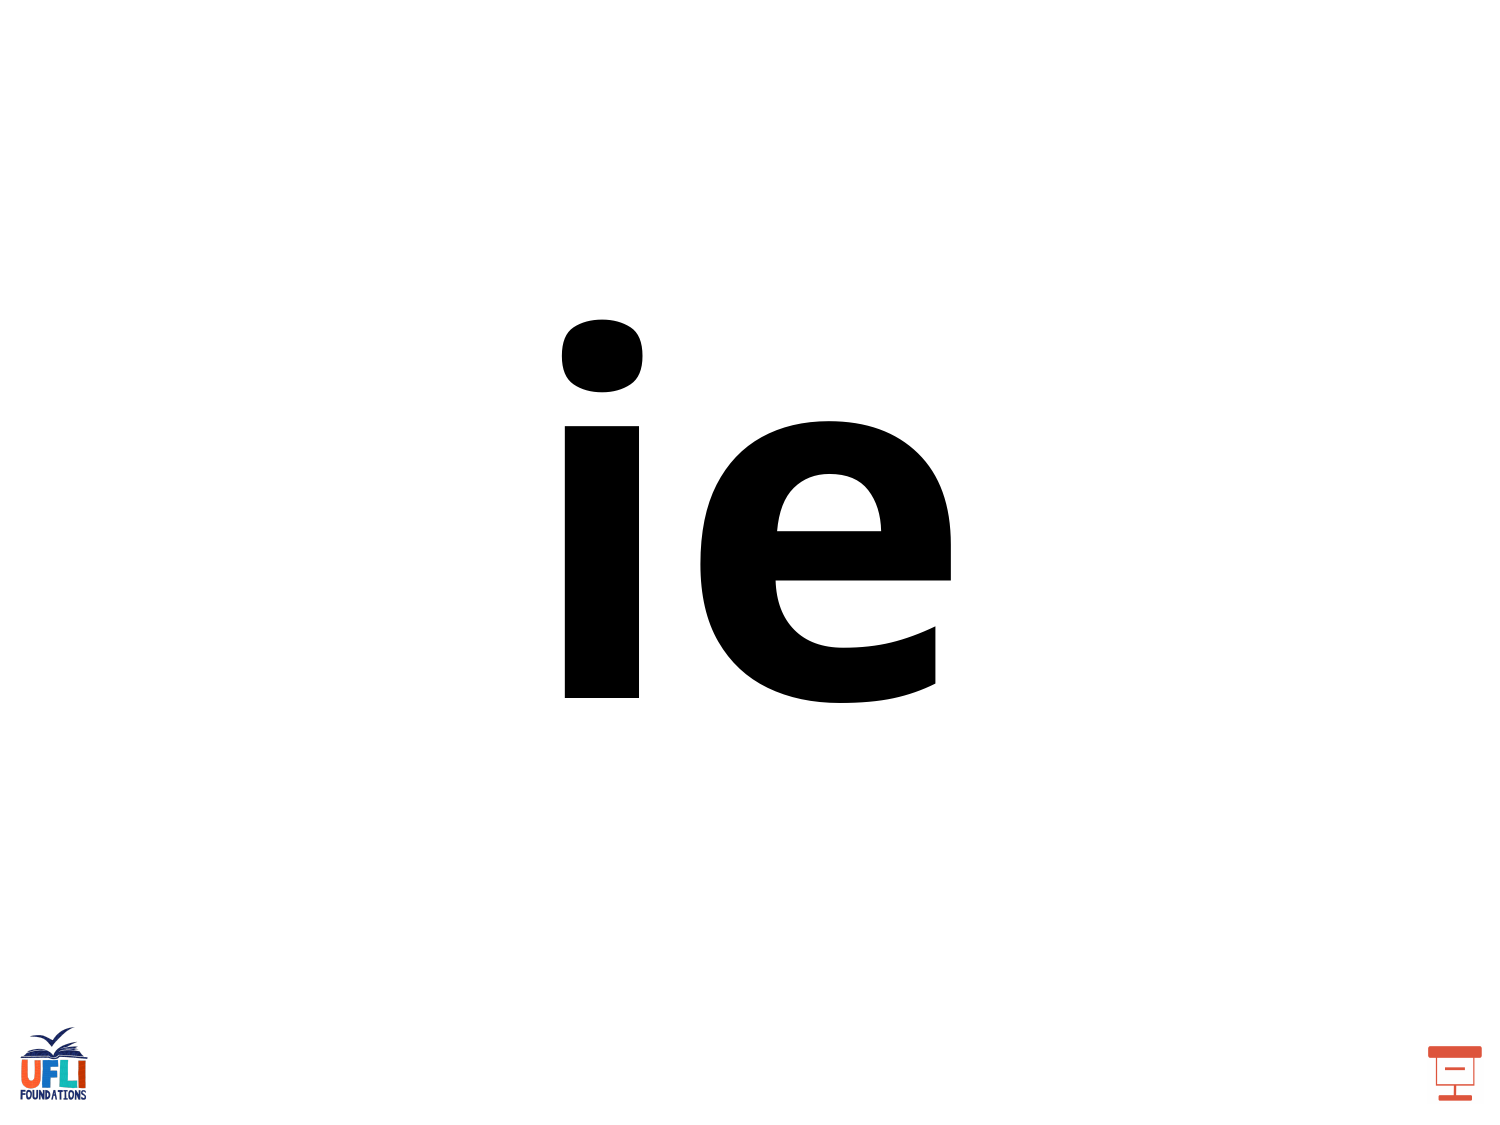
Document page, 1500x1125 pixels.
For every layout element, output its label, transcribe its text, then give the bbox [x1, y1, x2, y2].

text_box ie [0, 192, 1500, 933]
picture [16, 1027, 90, 1103]
picture [1427, 1043, 1484, 1104]
